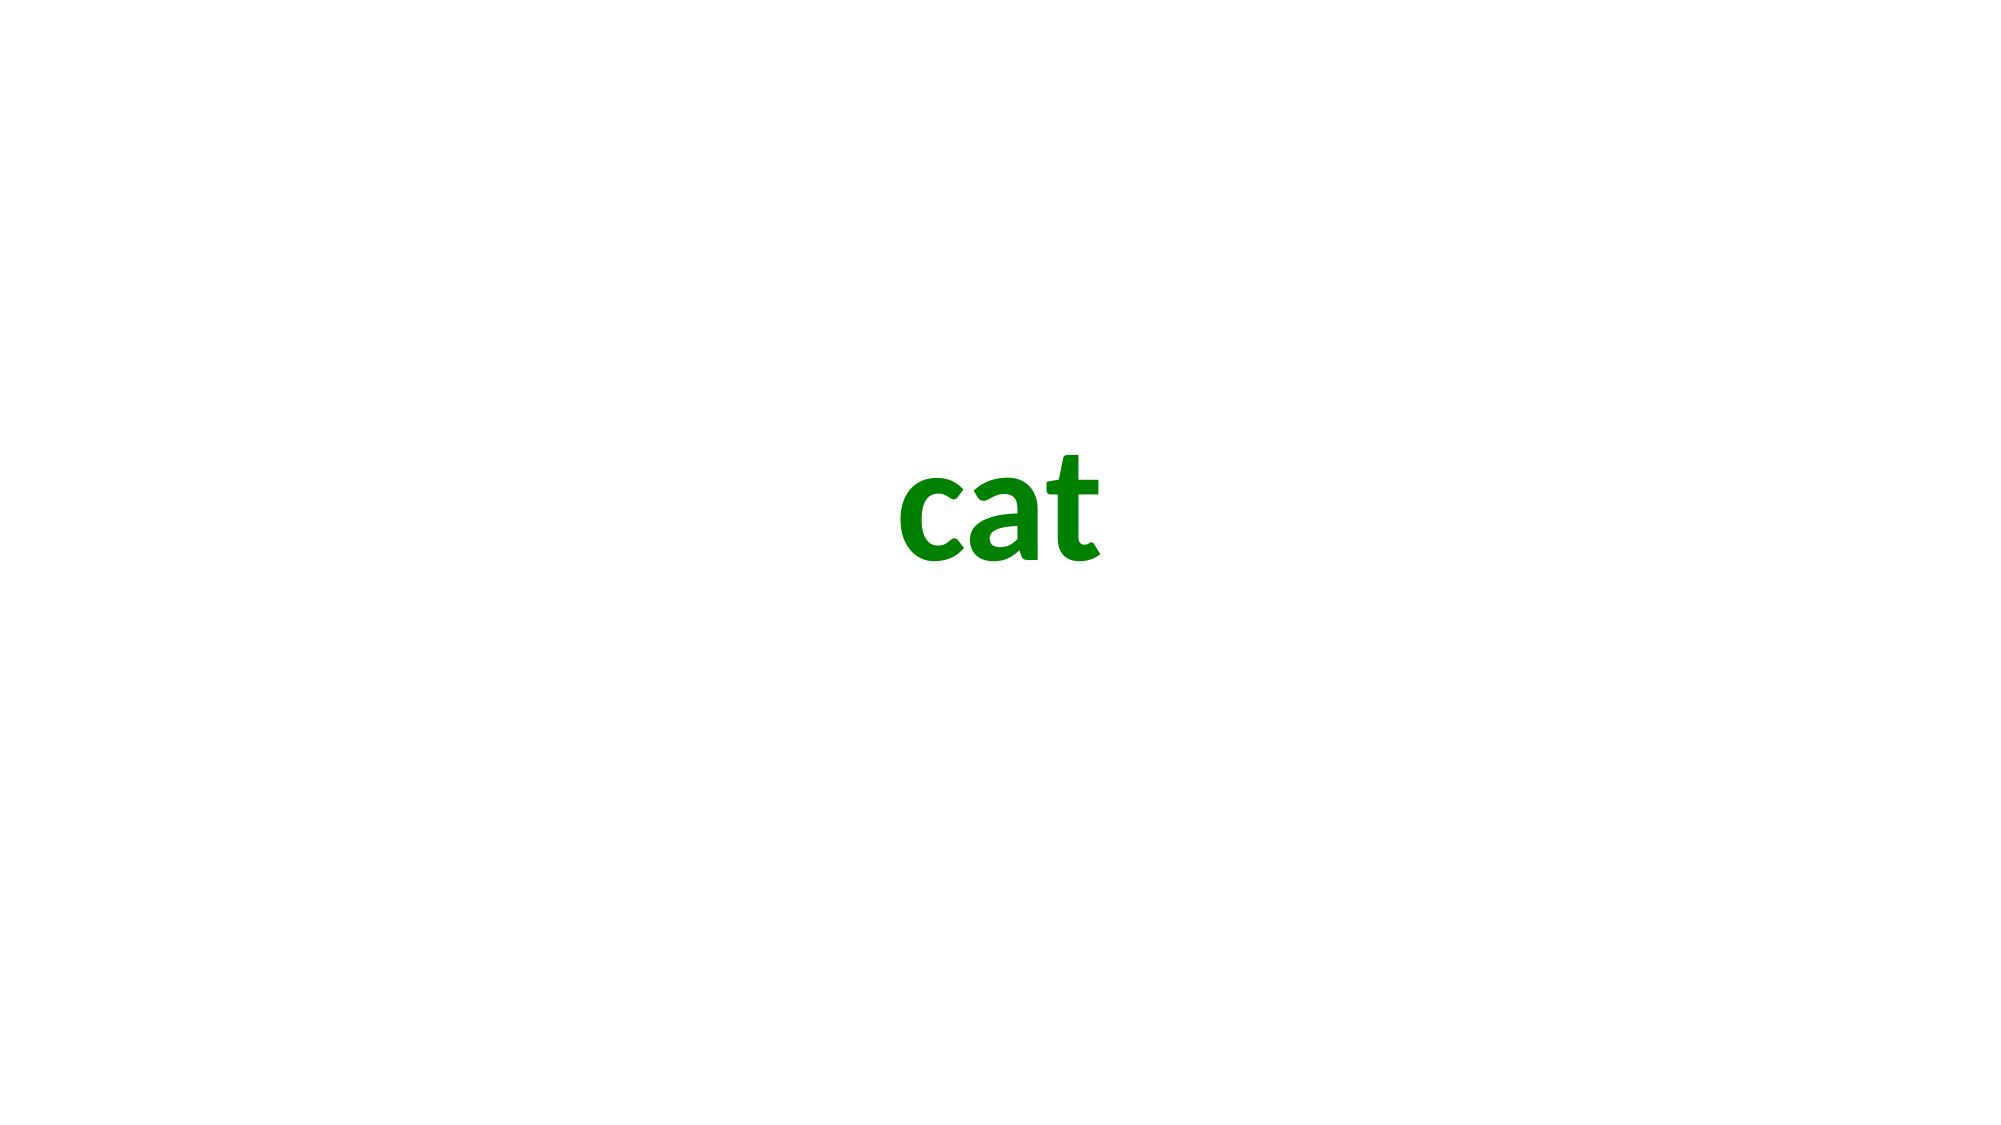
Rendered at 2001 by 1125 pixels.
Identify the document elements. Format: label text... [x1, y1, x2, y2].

list cat [99, 262, 1900, 1005]
